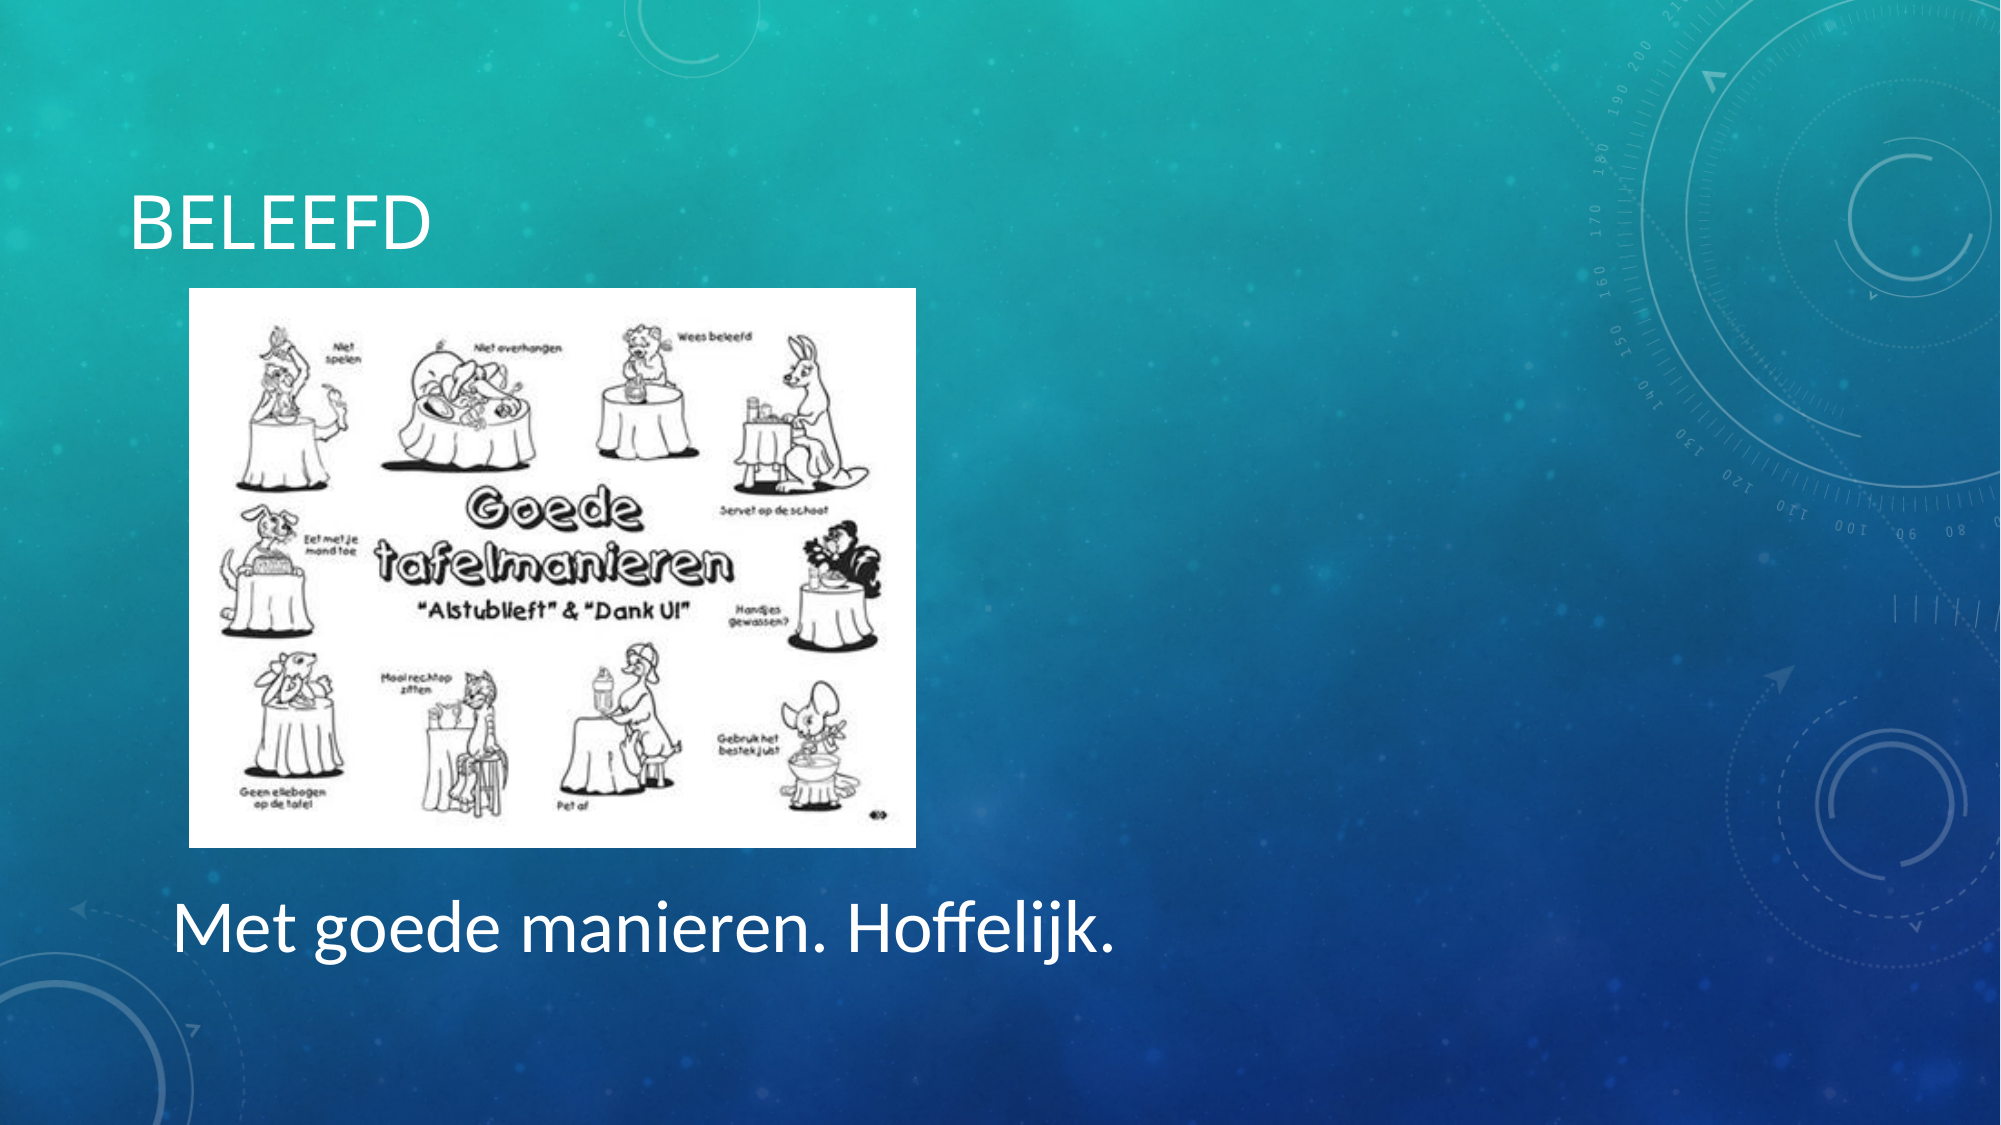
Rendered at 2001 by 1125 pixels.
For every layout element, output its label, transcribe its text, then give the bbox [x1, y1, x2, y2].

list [189, 288, 916, 848]
title beleefd [112, 99, 1775, 339]
text_box Met goede manieren. Hoffelijk. [156, 870, 1825, 976]
picture [0, 0, 2001, 1125]
